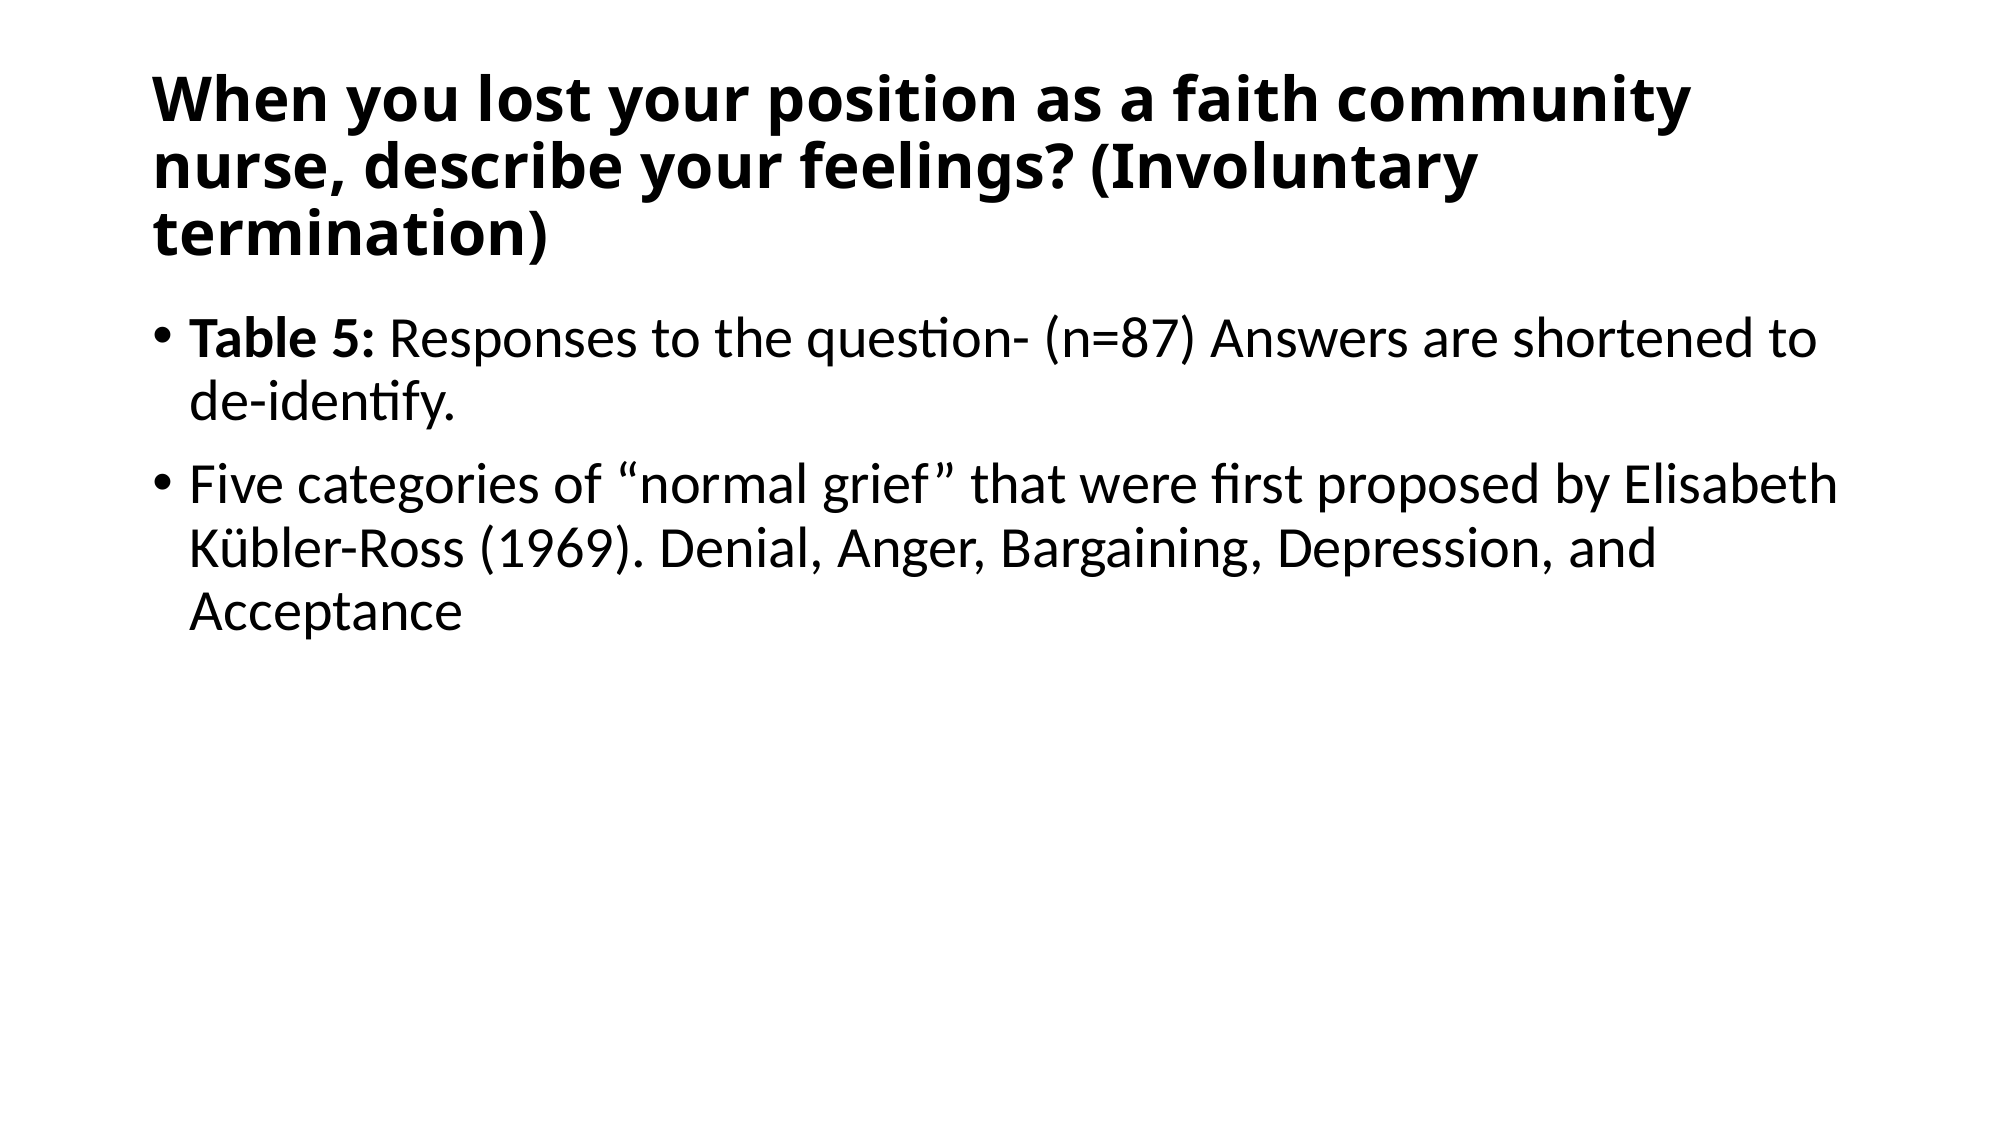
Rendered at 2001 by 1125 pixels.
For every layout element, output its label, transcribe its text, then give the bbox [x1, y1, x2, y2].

list Table 5: Responses to the question- (n=87) Answers are shortened to de-identify. Five categories of “normal grief” that were first proposed by Elisabeth Kübler-Ross (1969). Denial, Anger, Bargaining, Depression, and Acceptance [137, 299, 1863, 1014]
title When you lost your position as a faith community nurse, describe your feelings? (Involuntary termination) [137, 59, 1863, 278]
